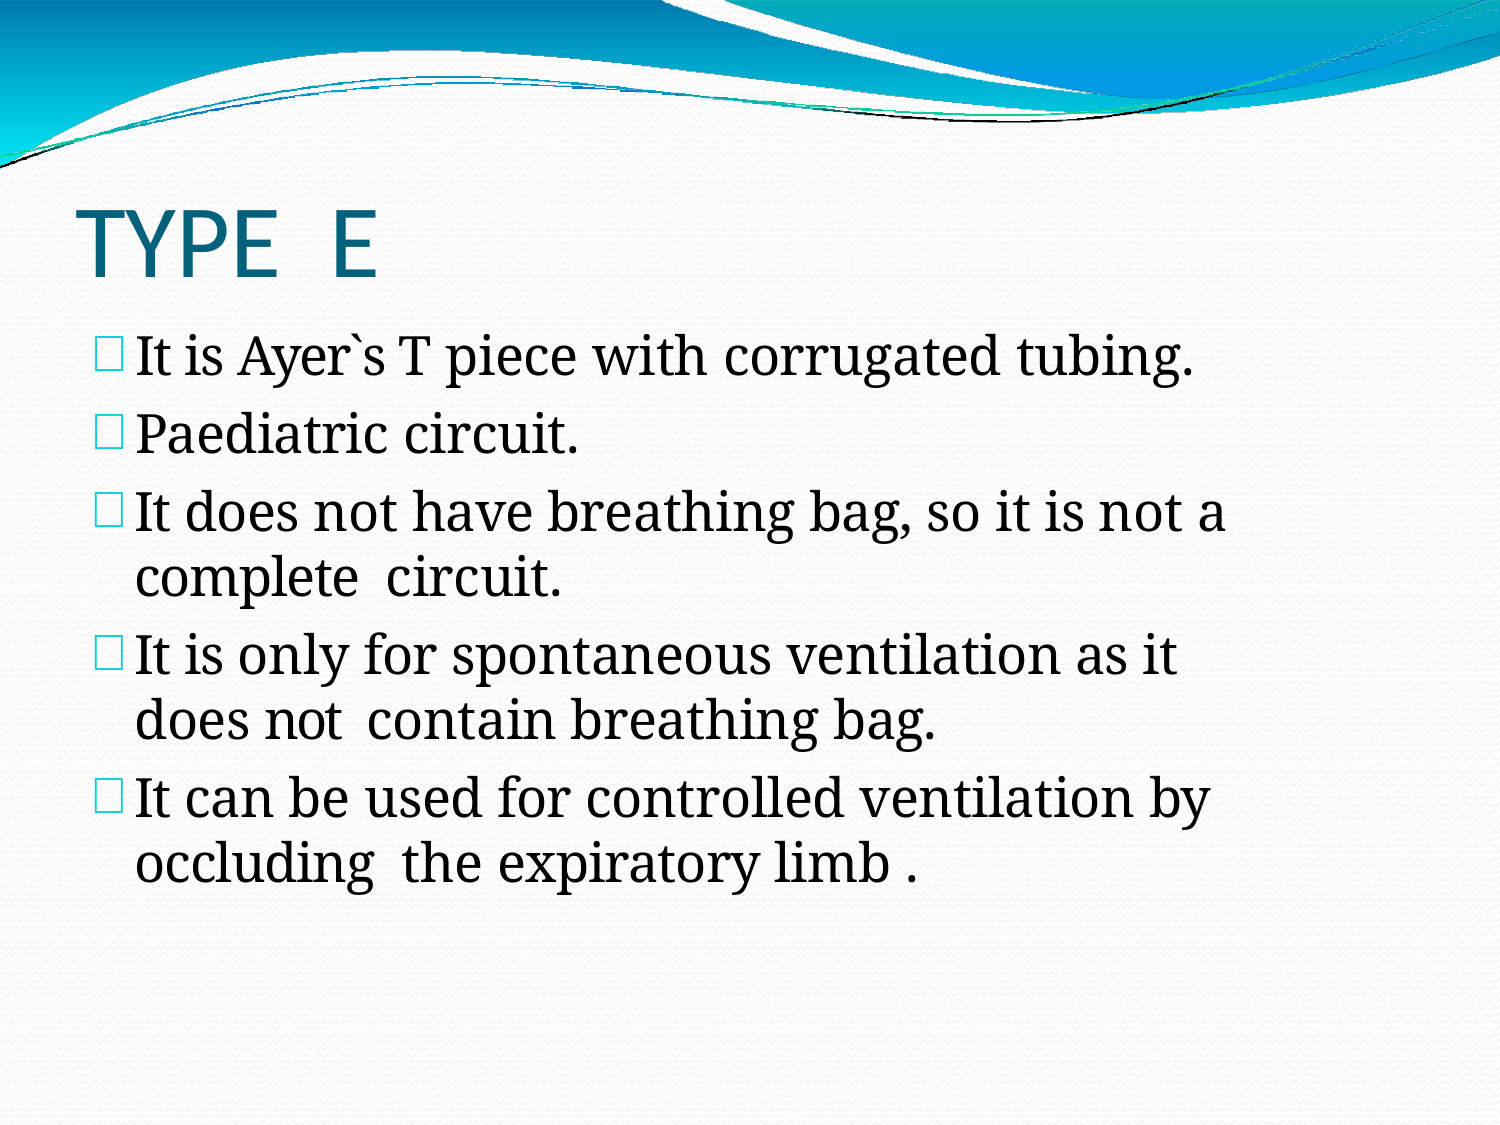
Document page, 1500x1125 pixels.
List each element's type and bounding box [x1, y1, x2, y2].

text_box [0, 0, 1500, 1125]
